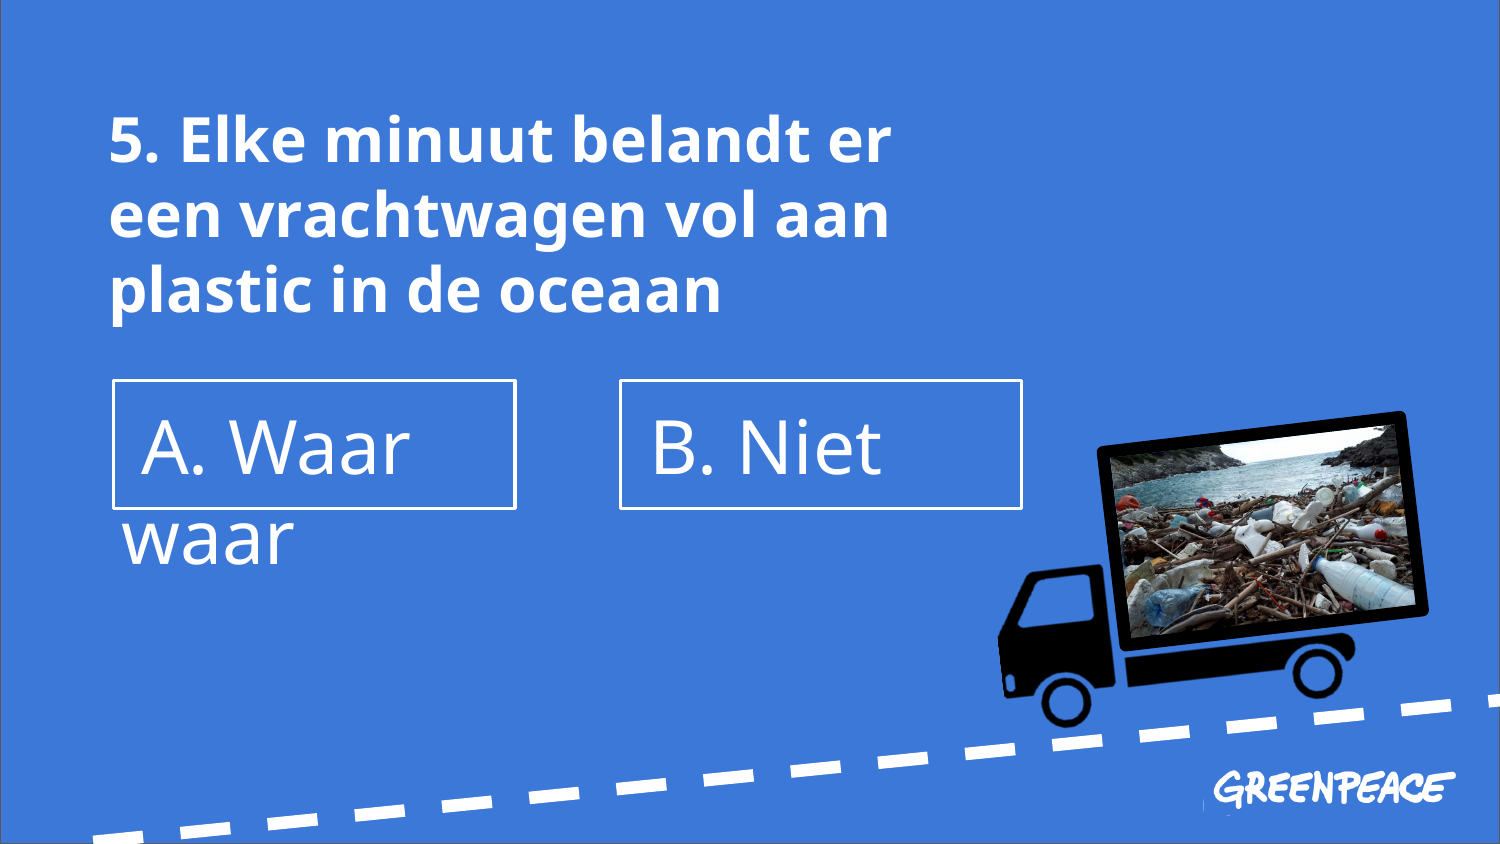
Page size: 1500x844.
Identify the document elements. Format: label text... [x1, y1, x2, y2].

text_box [106, 380, 1067, 509]
picture [984, 425, 1415, 691]
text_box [92, 691, 1500, 843]
text_box [0, 0, 1500, 844]
text_box 5. Elke minuut belandt er een vrachtwagen vol aan plastic in de oceaan [93, 84, 995, 328]
